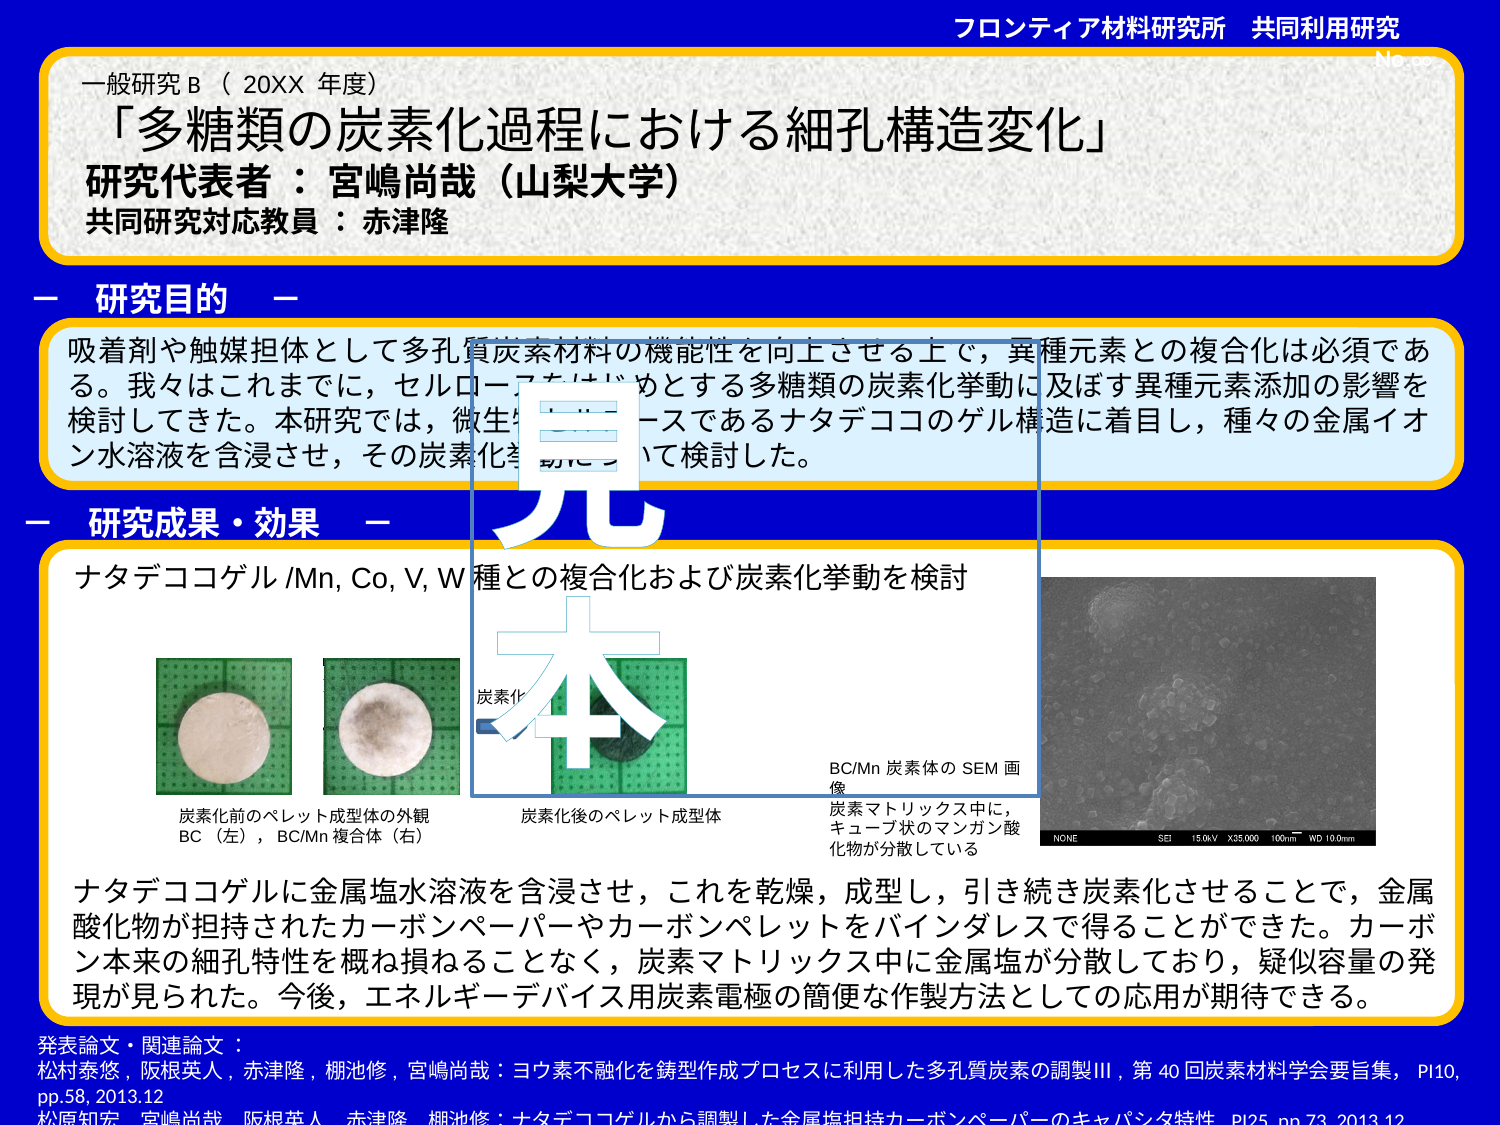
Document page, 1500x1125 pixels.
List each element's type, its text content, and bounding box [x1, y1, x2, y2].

text_box [43, 330, 53, 479]
text_box － 研究目的 － [14, 262, 318, 326]
picture [322, 658, 461, 795]
text_box 発表論文・関連論文 ： 松村泰悠, 阪根英人, 赤津隆, 棚池修, 宮嶋尚哉：ヨウ素不融化を鋳型作成プロセスに利用した多孔質炭素の調製Ⅲ, 第40回炭素材料学会要旨集，PI10, pp.58, 2013.12 松原知宏, 宮嶋尚哉, 阪根英人, 赤津隆, 棚池修：ナタデココゲルから調製した金属塩担持カーボンペーパーのキャパシタ特性, PI25, pp.73, 2013.12 [22, 1025, 1500, 1125]
text_box ナタデココゲル/Mn, Co, V, W種との複合化および炭素化挙動を検討 [59, 552, 470, 602]
text_box [43, 544, 814, 1019]
text_box 吸着剤や触媒担体として多孔質炭素材料の機能性を向上させる上で，異種元素との複合化は必須である。我々はこれまでに，セルロースをはじめとする多糖類の炭素化挙動に及ぼす異種元素添加の影響を検討してきた。本研究では，微生物セルロースであるナタデココのゲル構造に着目し，種々の金属イオン水溶液を含浸させ，その炭素化挙動について検討した。 [53, 324, 1447, 480]
text_box 一般研究B（ 20XX 年度） 「多糖類の炭素化過程における細孔構造変化」 研究代表者 ： 宮嶋尚哉（山梨大学） 共同研究対応教員 ： 赤津隆 [41, 60, 1458, 261]
text_box 炭素化後のペレット成型体 [506, 798, 737, 833]
text_box ナタデココゲルに金属塩水溶液を含浸させ，これを乾燥，成型し，引き続き炭素化させることで，金属酸化物が担持されたカーボンペーパーやカーボンペレットをバインダレスで得ることができた。カーボン本来の細孔特性を概ね損ねることなく，炭素マトリックス中に金属塩が分散しており，疑似容量の発現が見られた。今後，エネルギーデバイス用炭素電極の簡便な作製方法としての応用が期待できる。 [57, 866, 1452, 1021]
text_box [1036, 544, 1460, 1015]
text_box [50, 51, 856, 60]
text_box フロンティア材料研究所 共同利用研究 No.○○ [856, 5, 1447, 60]
picture [156, 658, 292, 795]
picture [1040, 577, 1377, 846]
picture [550, 658, 687, 795]
text_box 見 本 [470, 339, 1041, 798]
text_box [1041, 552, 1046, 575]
text_box 炭素化 [465, 679, 470, 715]
text_box [1041, 327, 1460, 486]
text_box [55, 480, 470, 486]
text_box － 研究成果・効果 － [7, 486, 410, 550]
text_box 炭素化前のペレット成型体の外観 BC（左），BC/Mn複合体（右） [164, 798, 448, 853]
text_box BC/Mn炭素体のSEM画像 炭素マトリックス中に，キューブ状のマンガン酸化物が分散している [814, 798, 1036, 866]
